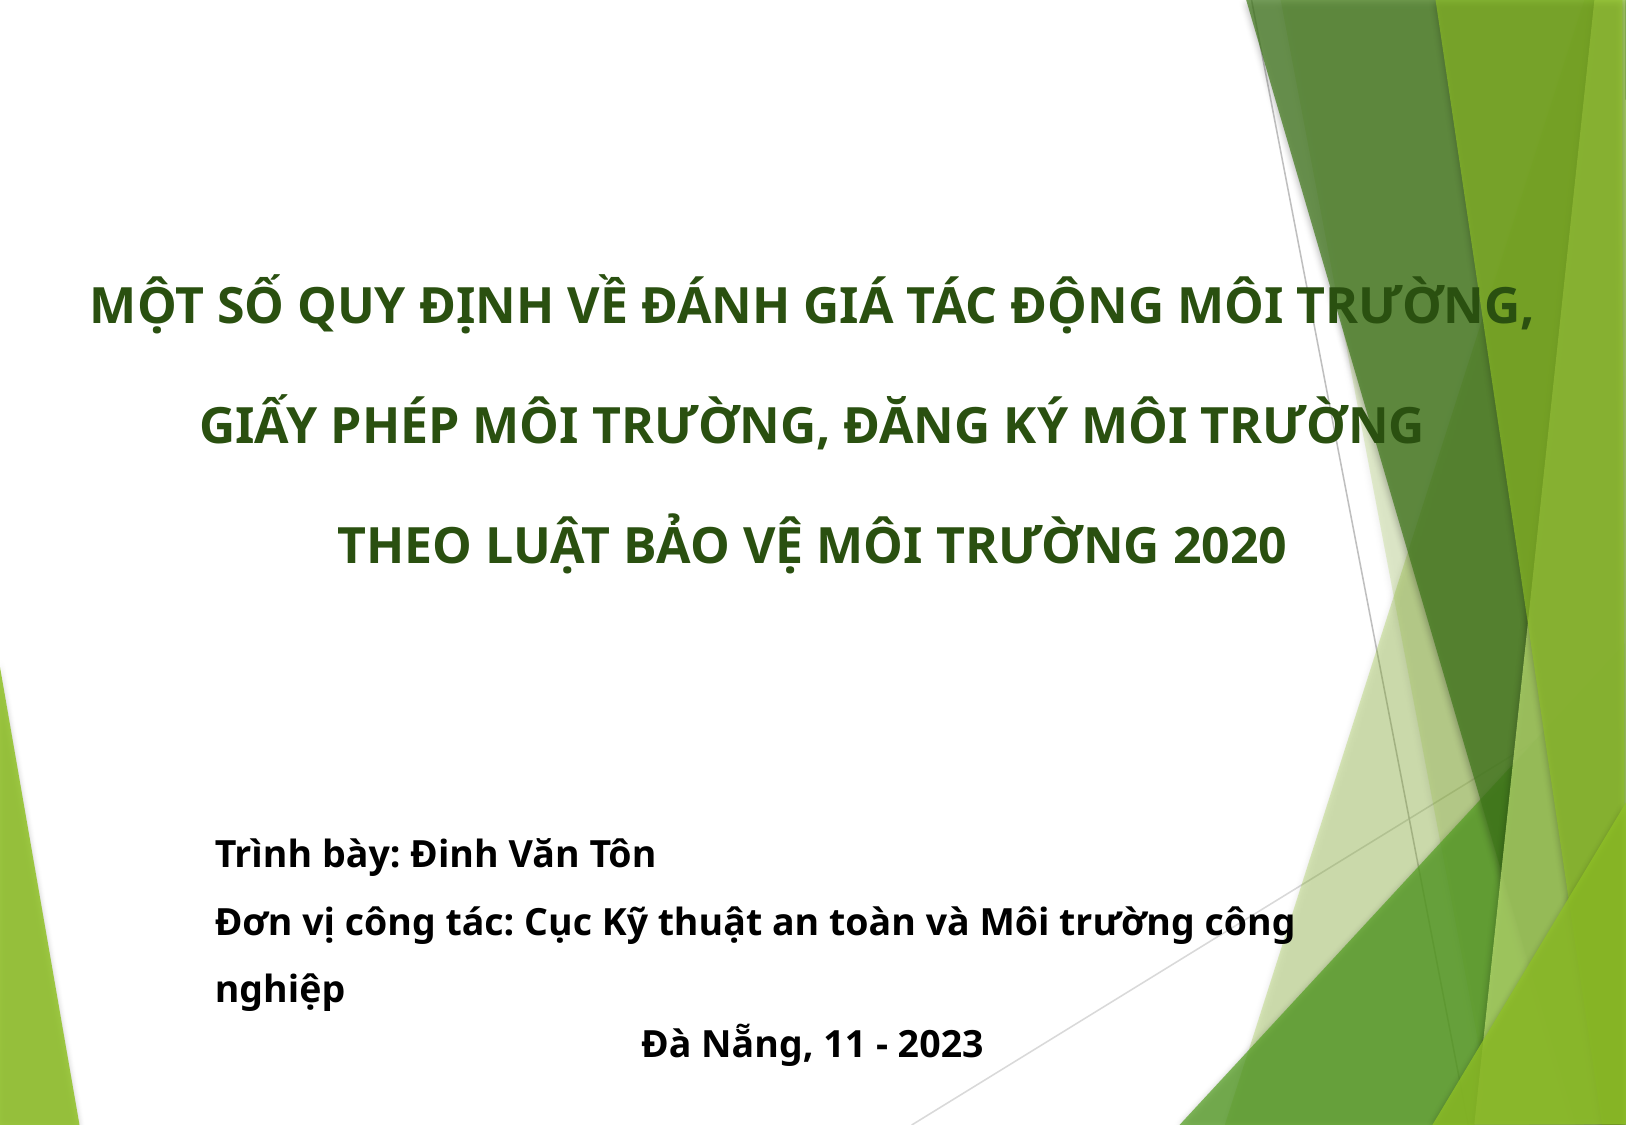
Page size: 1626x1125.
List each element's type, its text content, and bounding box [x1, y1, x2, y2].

text_box Trình bày: Đinh Văn Tôn Đơn vị công tác: Cục Kỹ thuật an toàn và Môi trường công nghiệp [200, 800, 1450, 1018]
text_box Đà Nẵng, 11 - 2023 [606, 1012, 1019, 1073]
text_box MỘT SỐ QUY ĐỊNH VỀ ĐÁNH GIÁ TÁC ĐỘNG MÔI TRƯỜNG, GIẤY PHÉP MÔI TRƯỜNG, ĐĂNG KÝ MÔI TRƯỜNG THEO LUẬT BẢO VỆ MÔI TRƯỜNG 2020 [68, 206, 1557, 582]
